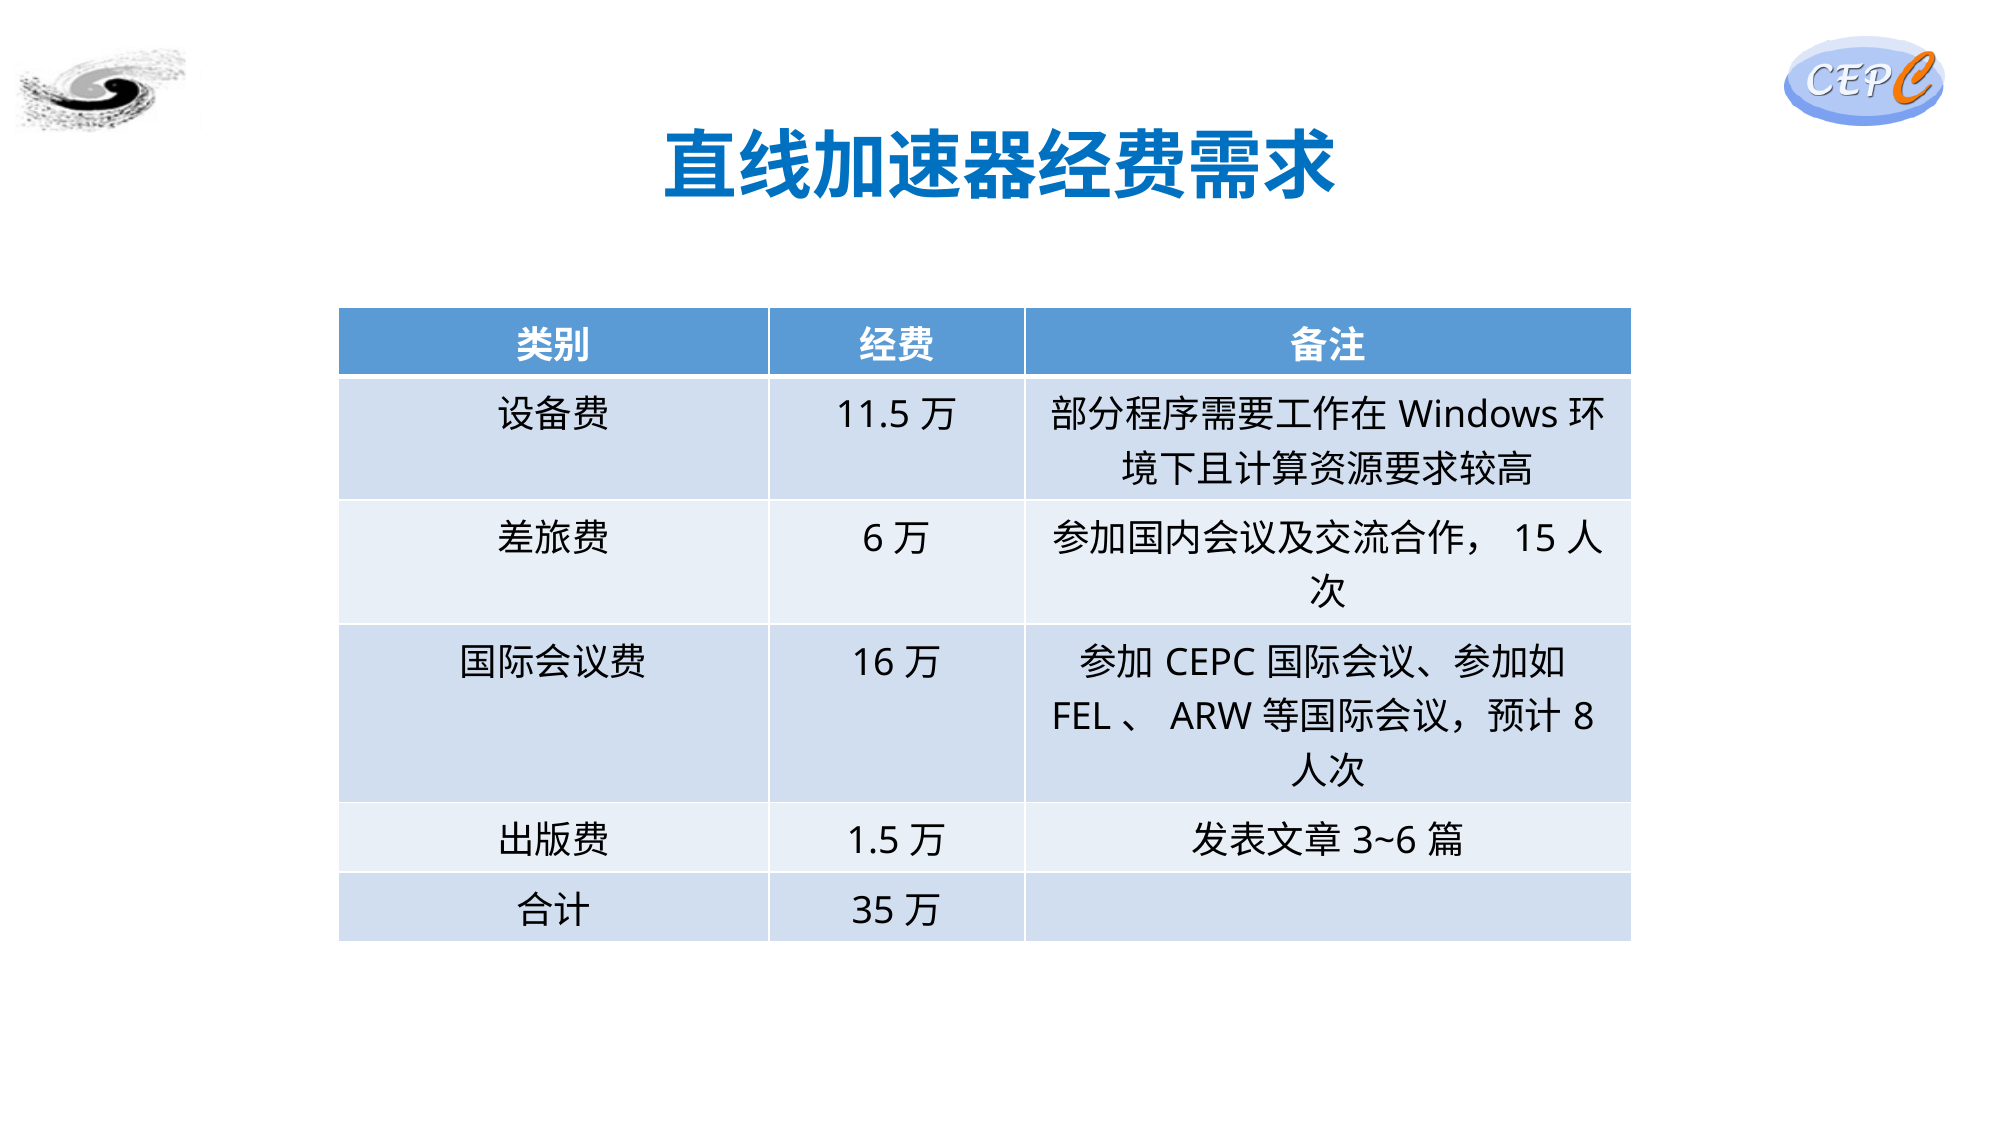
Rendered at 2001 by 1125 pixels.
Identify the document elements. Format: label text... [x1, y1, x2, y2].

table_header 类别 [339, 308, 768, 374]
table_header 备注 [1026, 308, 1631, 374]
picture [1780, 30, 1948, 129]
table_cell 出版费 [339, 803, 768, 871]
table_cell 合计 [339, 873, 768, 941]
table_cell 16万 [770, 625, 1024, 802]
table_header 经费 [770, 308, 1024, 374]
table_cell 发表文章3~6篇 [1026, 803, 1631, 871]
table_cell 35万 [770, 873, 1024, 941]
table_cell 国际会议费 [339, 625, 768, 802]
table_cell 6万 [770, 501, 1024, 623]
table_cell 1.5万 [770, 803, 1024, 871]
table_cell 差旅费 [339, 501, 768, 623]
table_cell 设备费 [339, 379, 768, 499]
title 直线加速器经费需求 [137, 59, 1863, 278]
table_cell 参加CEPC国际会议、参加如FEL、ARW等国际会议，预计8人次 [1026, 625, 1631, 802]
table_cell 部分程序需要工作在Windows环境下且计算资源要求较高 [1026, 379, 1631, 499]
table_cell [1026, 873, 1631, 941]
picture [1, 15, 202, 157]
table_cell 11.5万 [770, 379, 1024, 499]
table_cell 参加国内会议及交流合作，15人次 [1026, 501, 1631, 623]
